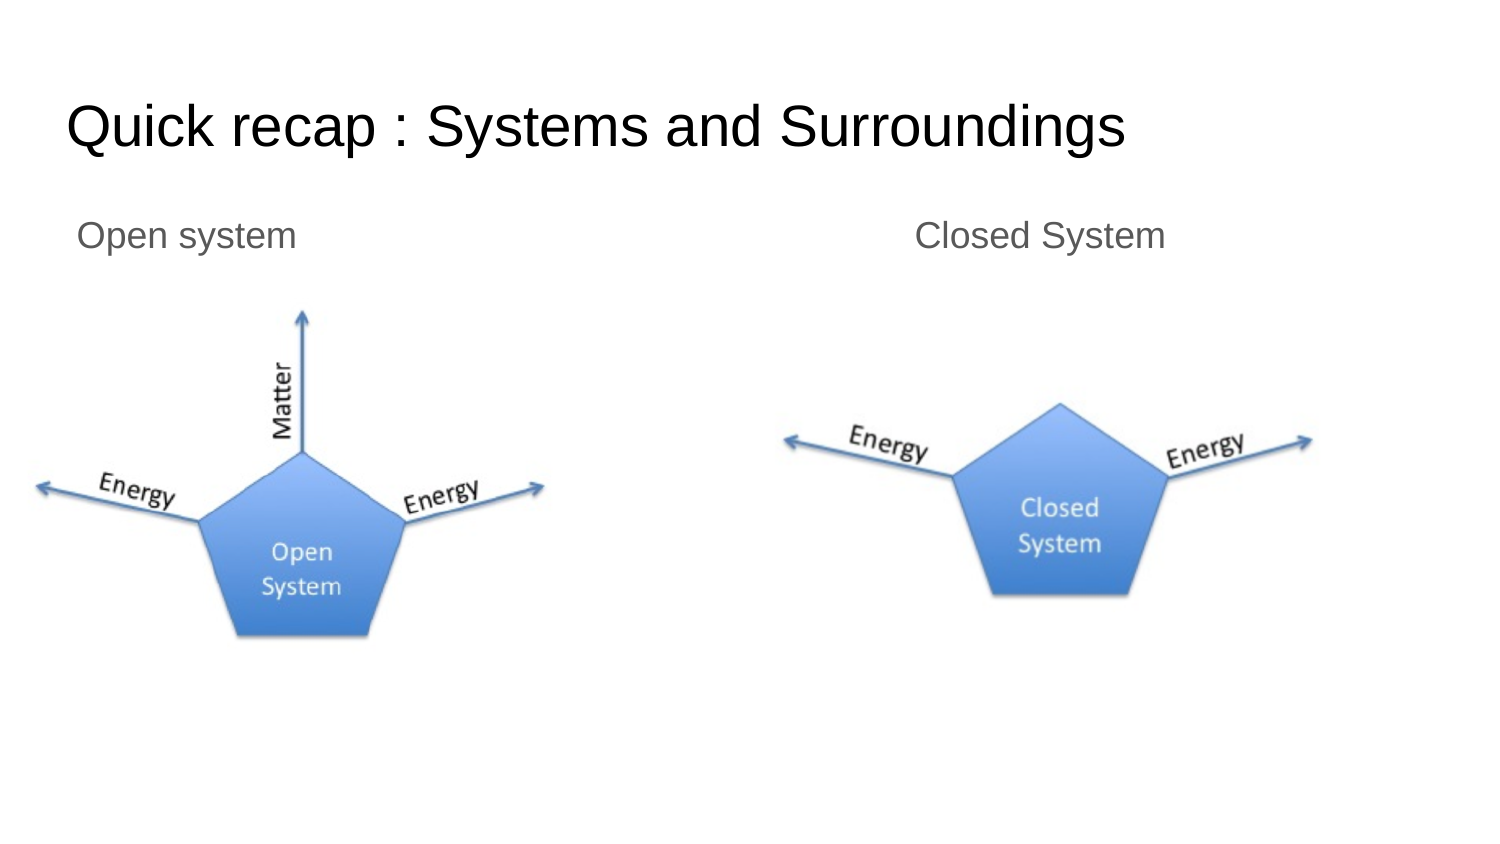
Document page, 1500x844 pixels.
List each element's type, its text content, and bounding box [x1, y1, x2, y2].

list Open system Closed System [51, 189, 1449, 750]
picture [25, 296, 559, 656]
title Quick recap : Systems and Surroundings [51, 72, 1449, 167]
picture [769, 372, 1322, 613]
